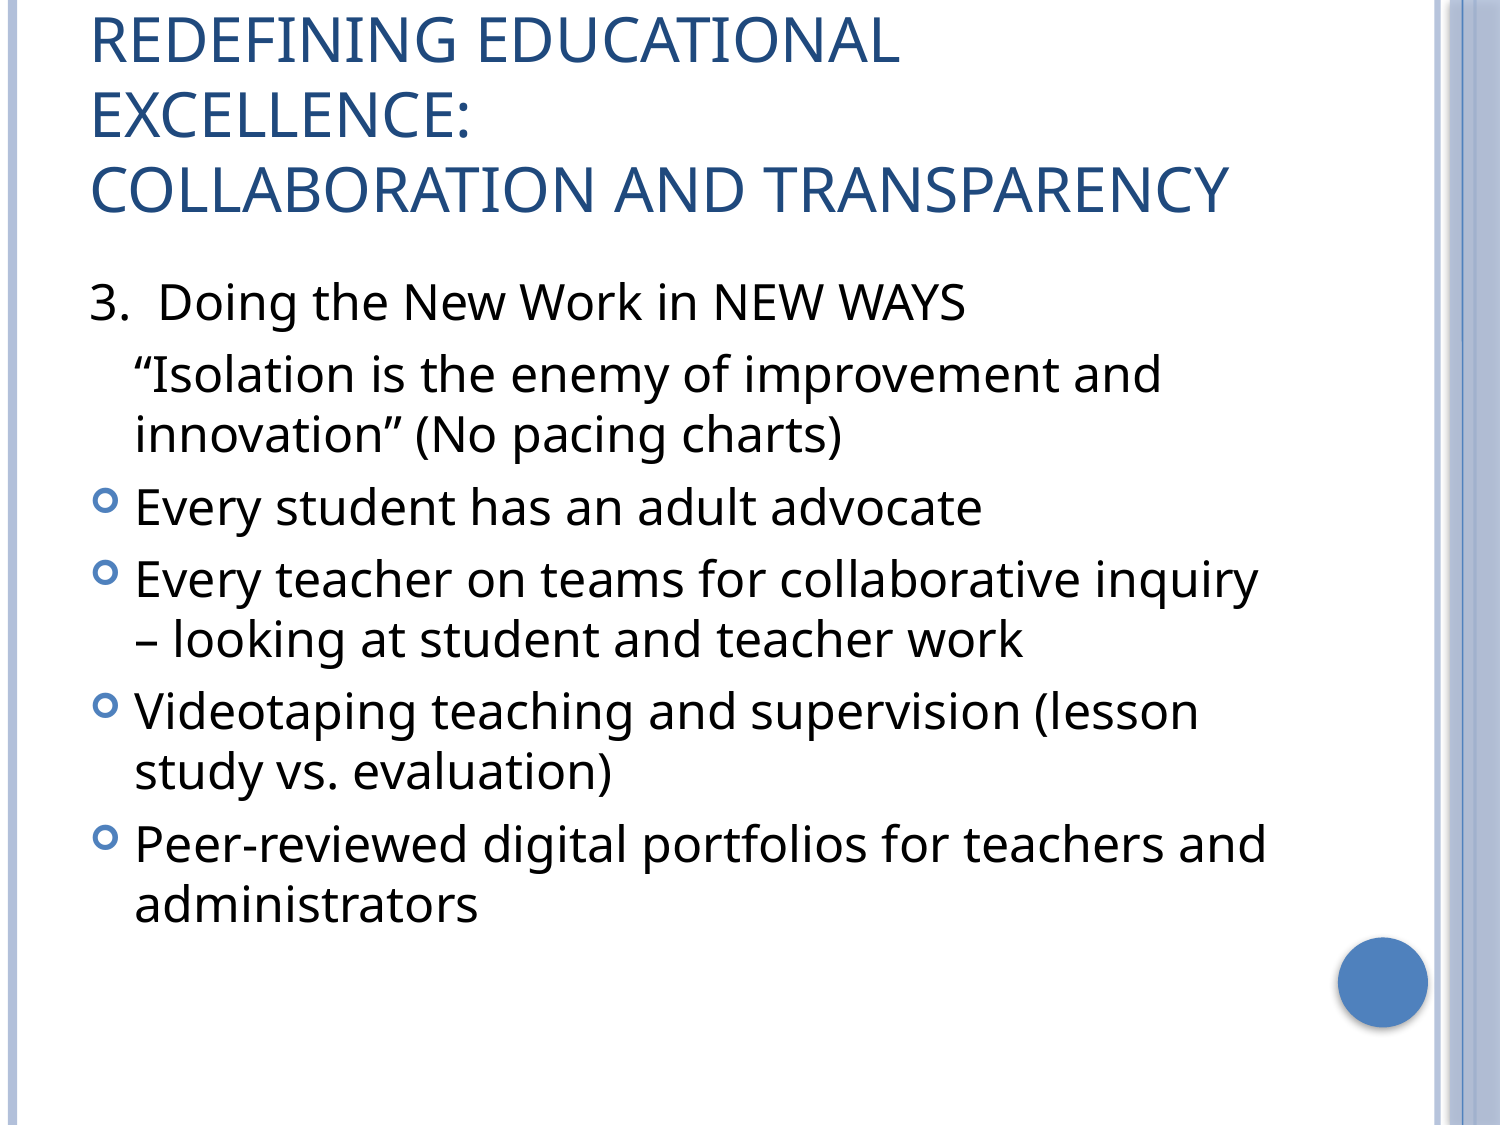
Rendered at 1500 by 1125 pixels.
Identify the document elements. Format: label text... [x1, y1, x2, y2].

title Redefining Educational Excellence: Collaboration and Transparency [75, 45, 1300, 233]
list 3. Doing the New Work in NEW WAYS “Isolation is the enemy of improvement and innovation” (No pacing charts) Every student has an adult advocate Every teacher on teams for collaborative inquiry – looking at student and teacher work Videotaping teaching and supervision (lesson study vs. evaluation) Peer-reviewed digital portfolios for teachers and administrators [75, 262, 1300, 1062]
